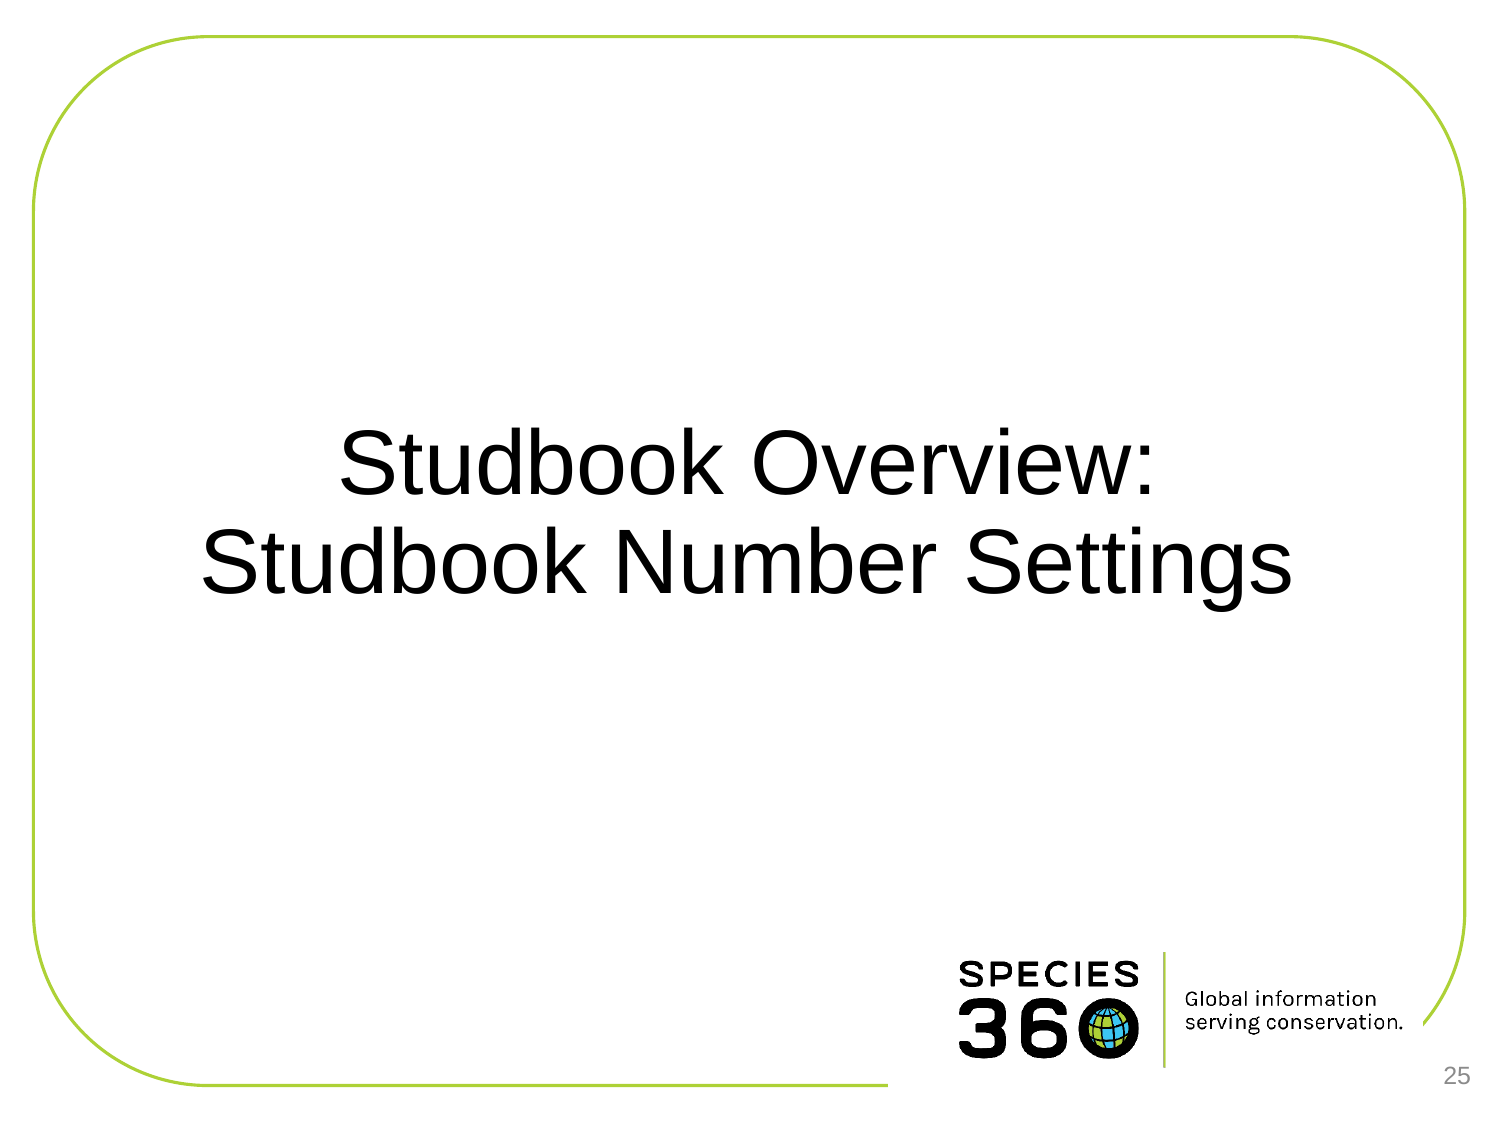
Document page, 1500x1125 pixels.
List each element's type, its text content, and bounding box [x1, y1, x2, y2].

picture [954, 944, 1407, 1075]
slide_number 25 [1148, 1044, 1487, 1105]
title Studbook Overview: Studbook Number Settings [114, 405, 1408, 623]
